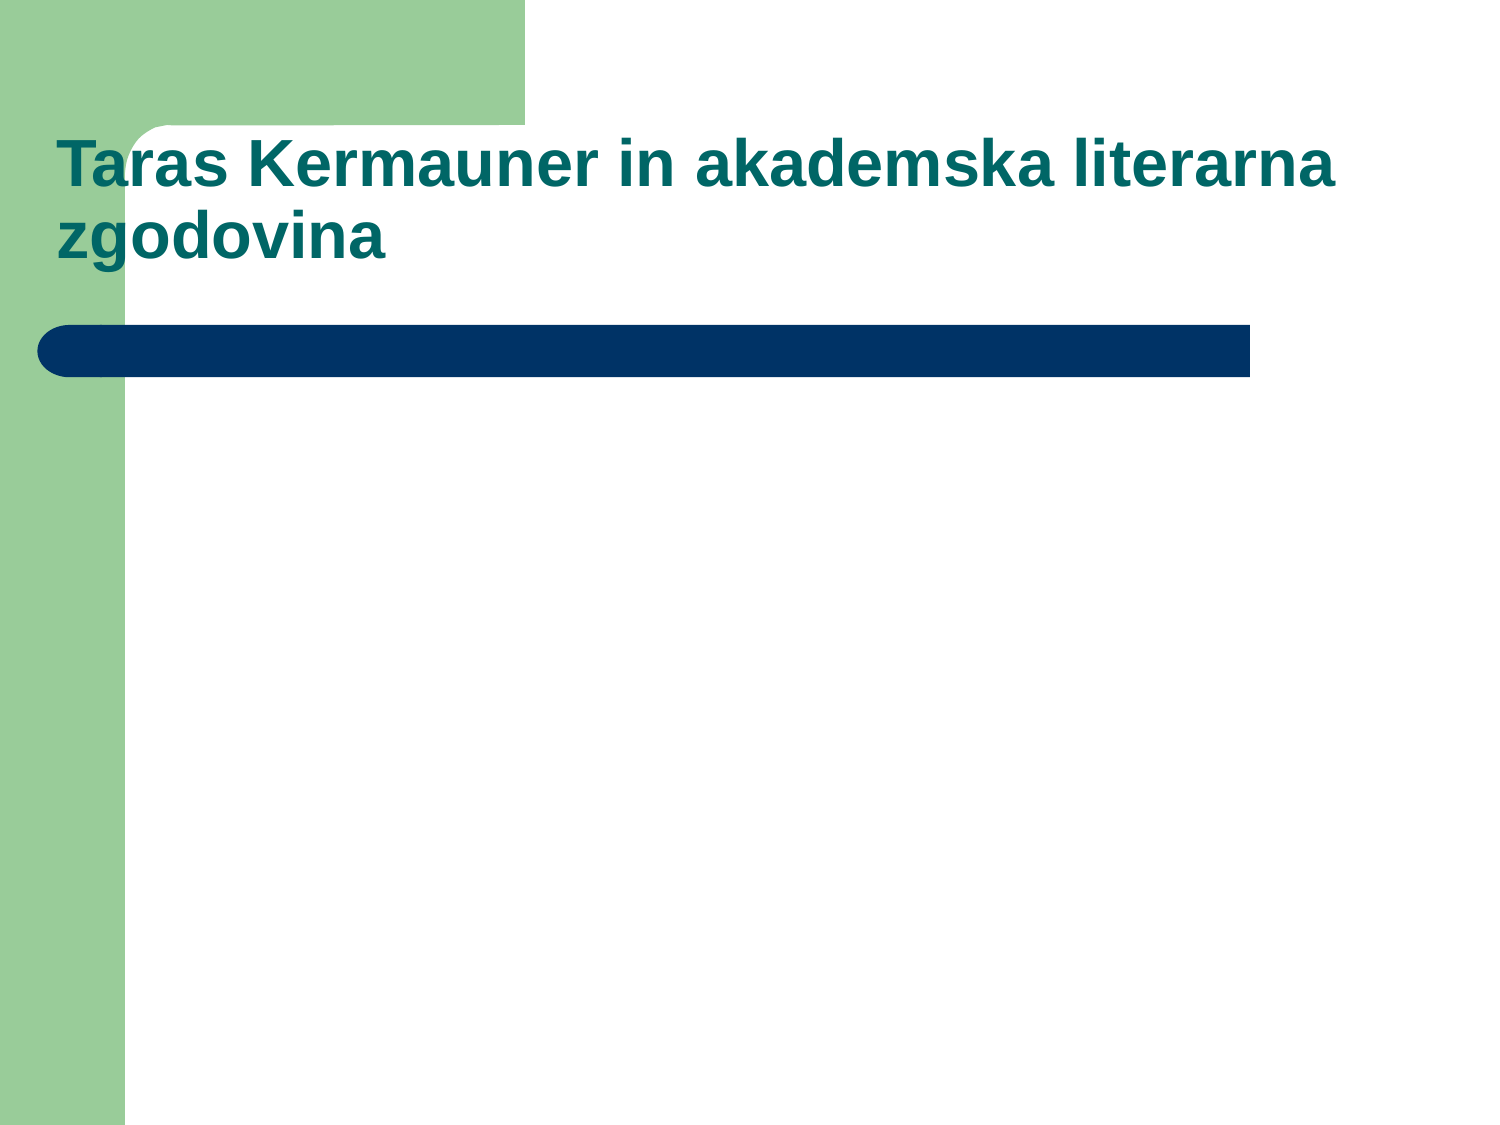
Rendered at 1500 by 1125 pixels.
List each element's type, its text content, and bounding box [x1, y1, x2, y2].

title Taras Kermauner in akademska literarna zgodovina [40, 172, 1392, 361]
